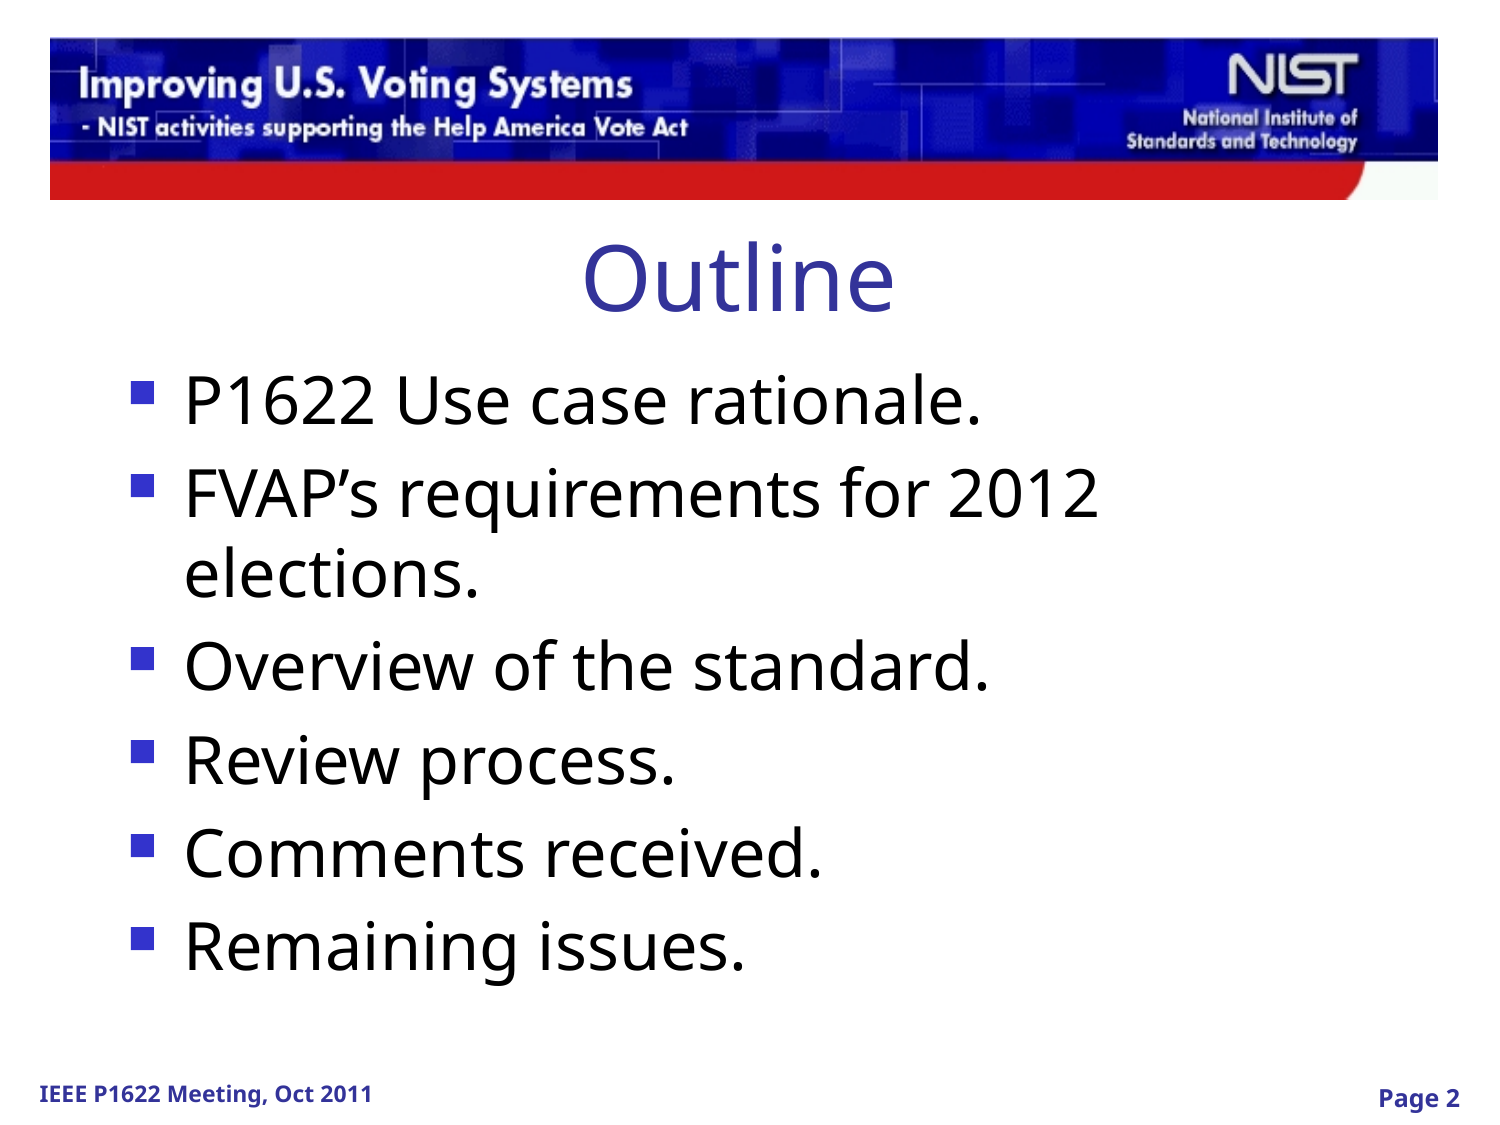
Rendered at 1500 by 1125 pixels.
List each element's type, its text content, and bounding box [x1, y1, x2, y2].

picture [50, 37, 1438, 200]
list P1622 Use case rationale. FVAP’s requirements for 2012 elections. Overview of the standard. Review process. Comments received. Remaining issues. [112, 349, 1413, 1026]
slide_number Page 2 [1125, 1074, 1475, 1125]
title Outline [99, 237, 1379, 338]
